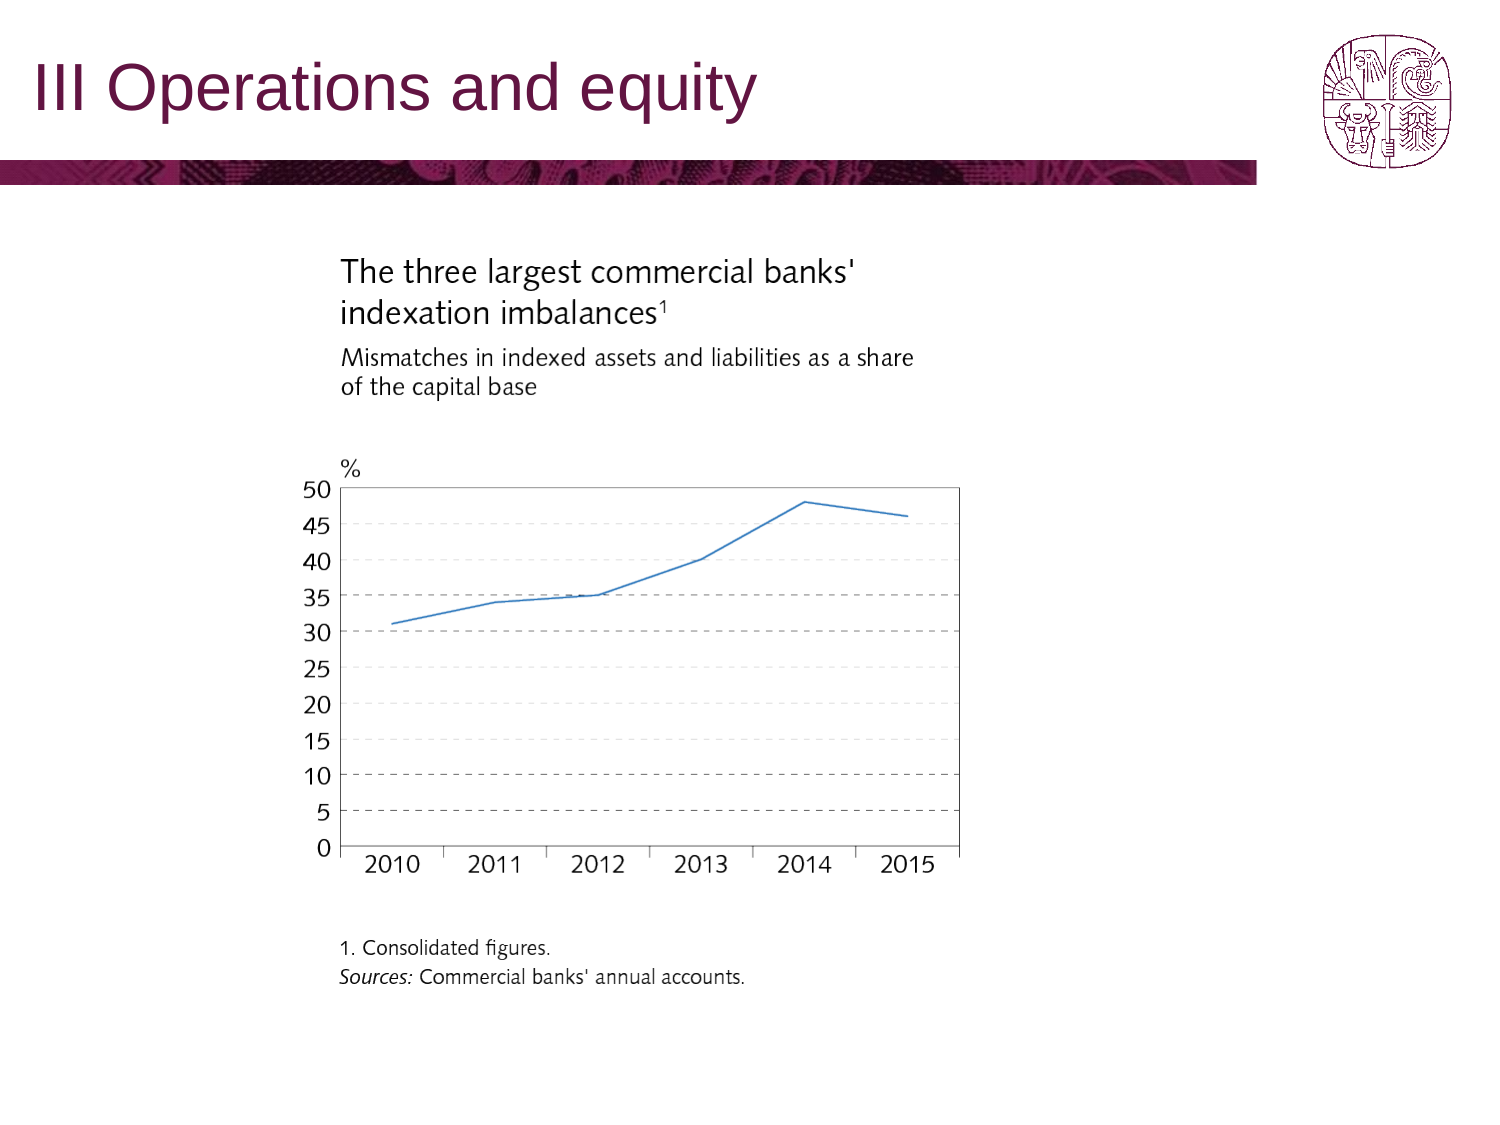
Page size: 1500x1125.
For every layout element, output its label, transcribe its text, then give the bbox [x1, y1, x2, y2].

picture [303, 255, 961, 989]
title III Operations and equity [17, 19, 1247, 149]
picture [0, 160, 1258, 185]
picture [1316, 31, 1456, 173]
